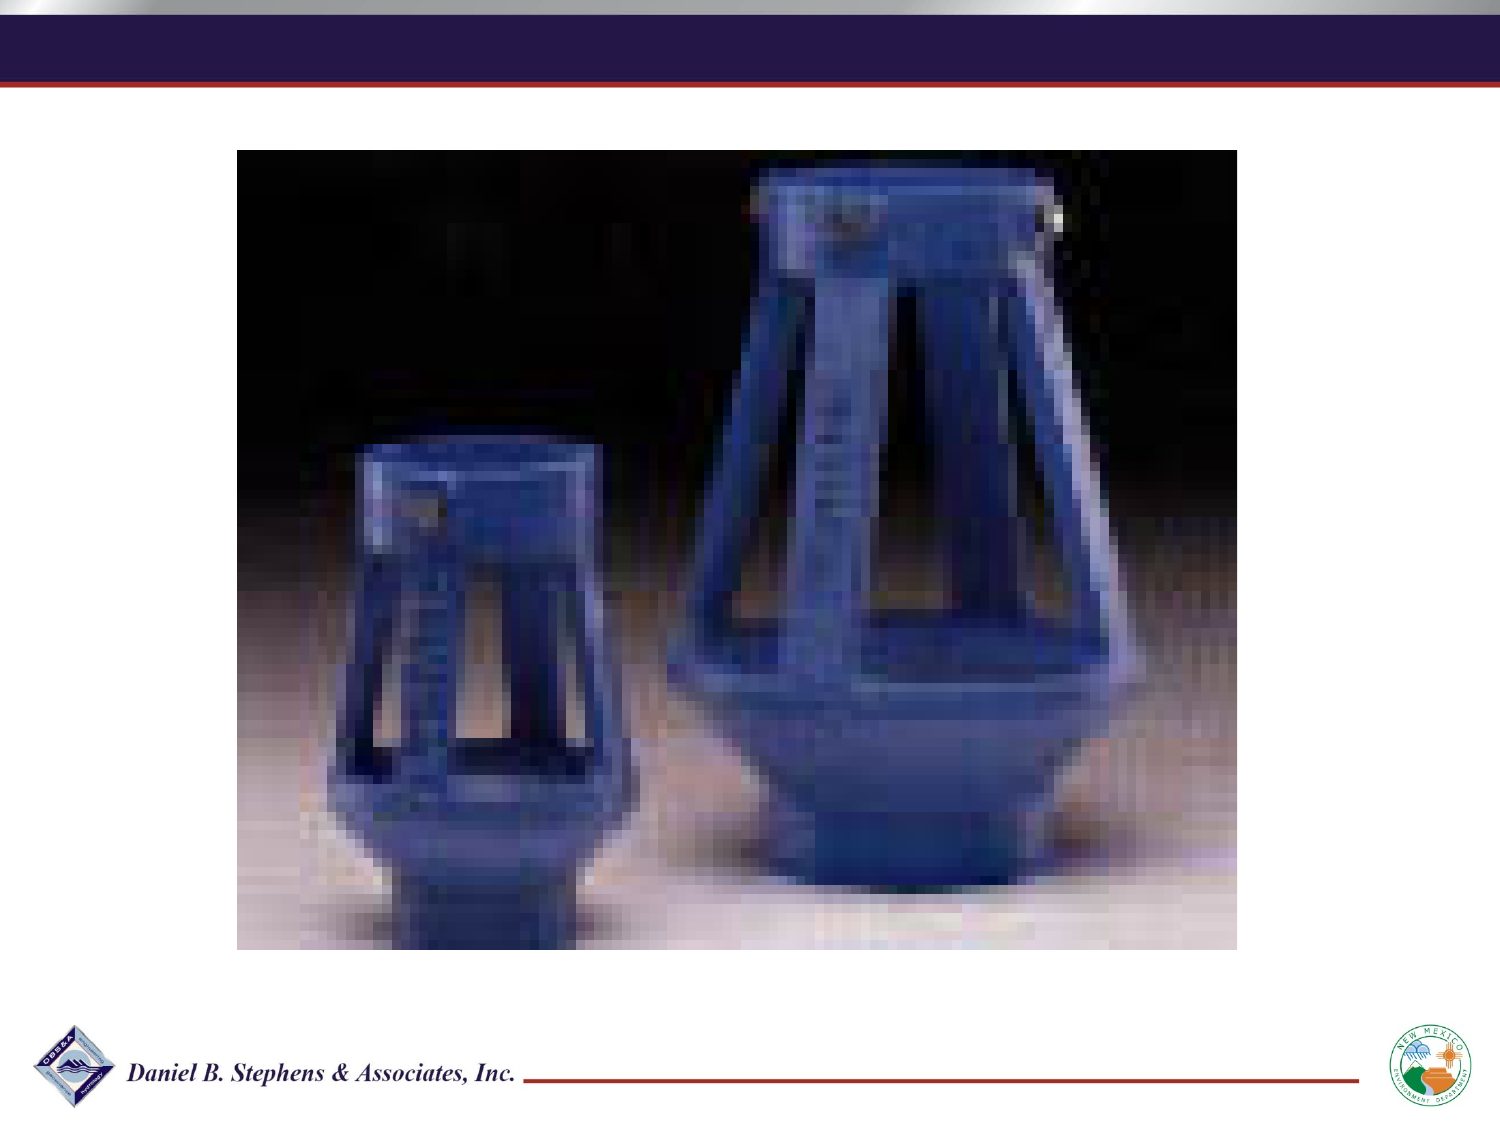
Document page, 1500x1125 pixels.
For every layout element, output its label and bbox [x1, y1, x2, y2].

picture [0, 0, 1500, 88]
picture [236, 150, 1238, 950]
picture [1387, 1022, 1473, 1108]
picture [33, 1025, 1360, 1108]
